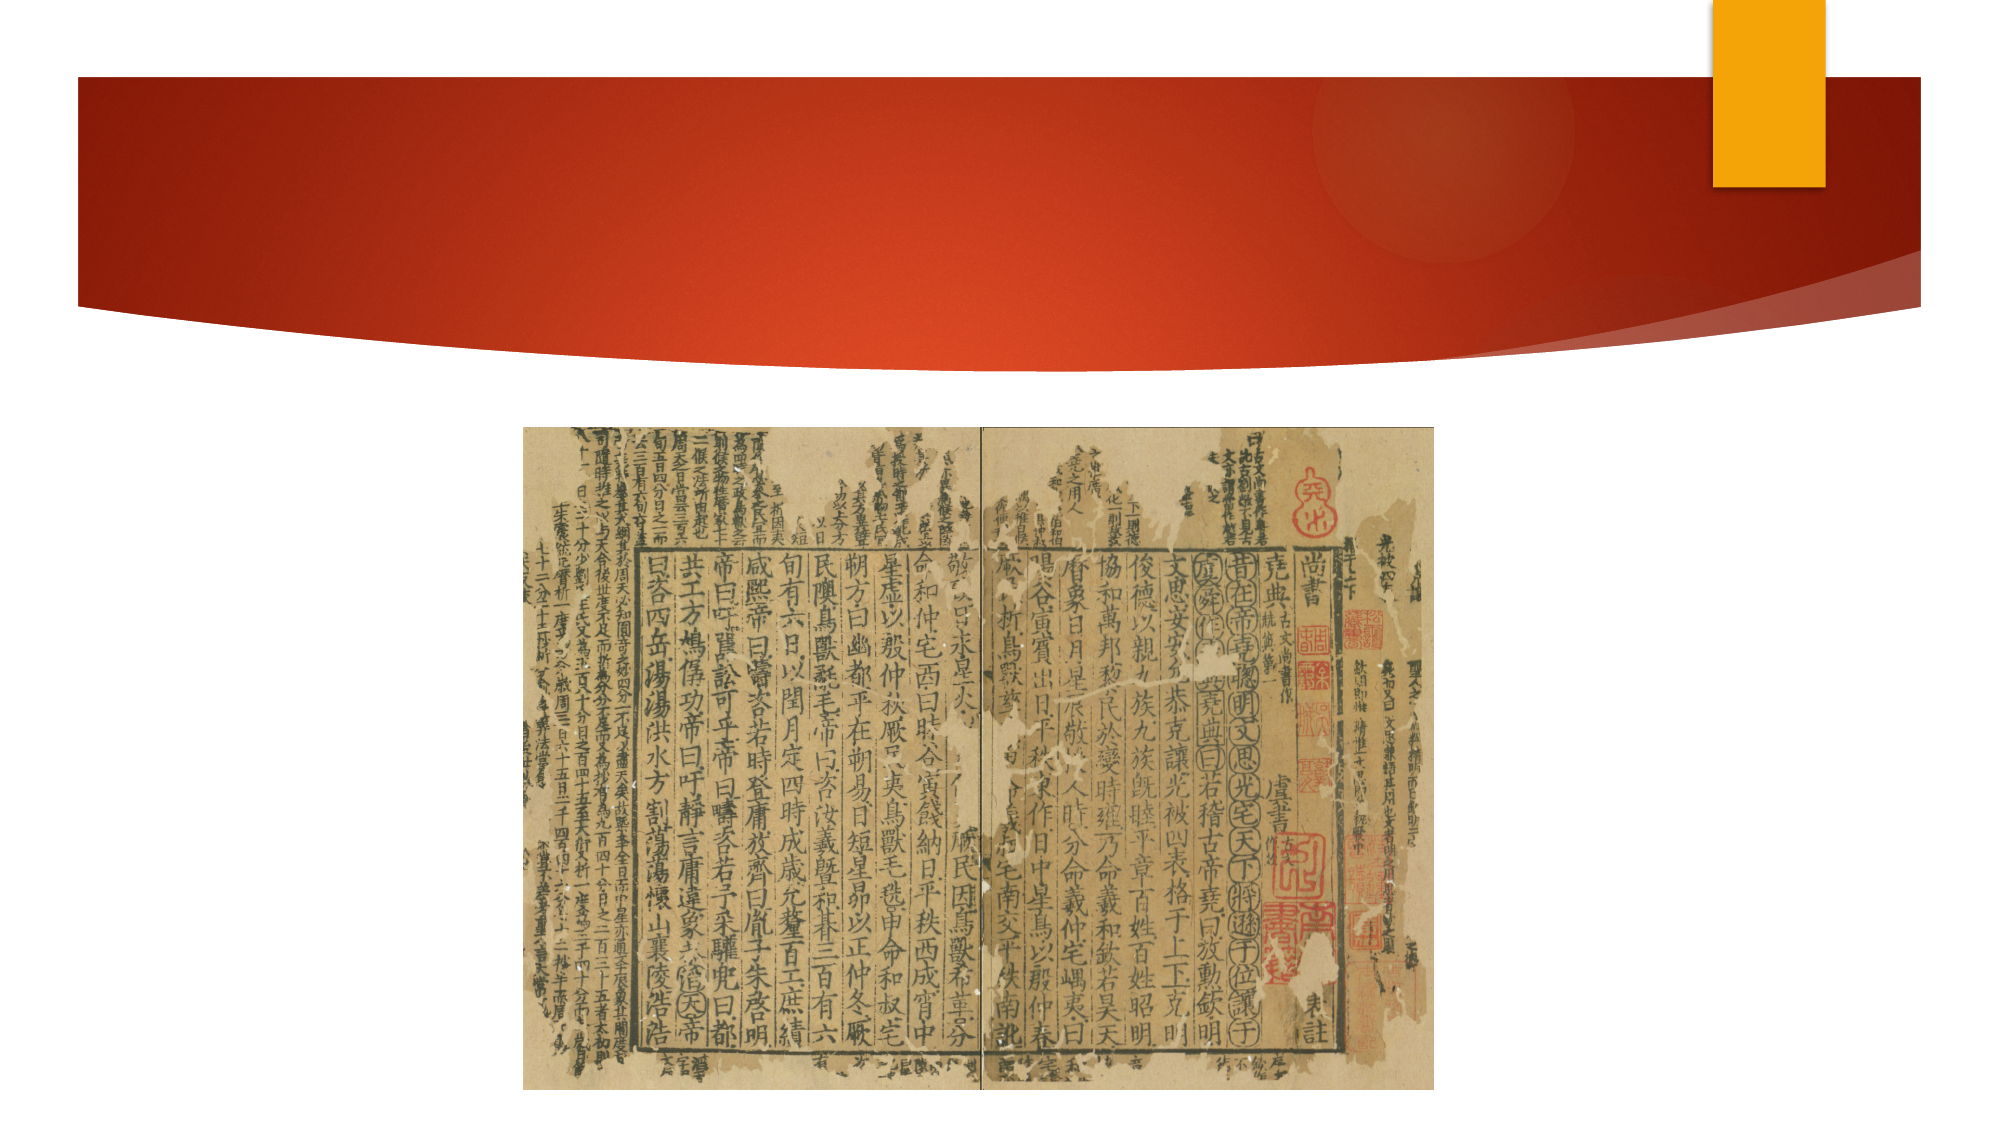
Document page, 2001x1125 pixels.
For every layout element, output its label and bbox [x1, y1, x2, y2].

list [523, 426, 1434, 1091]
